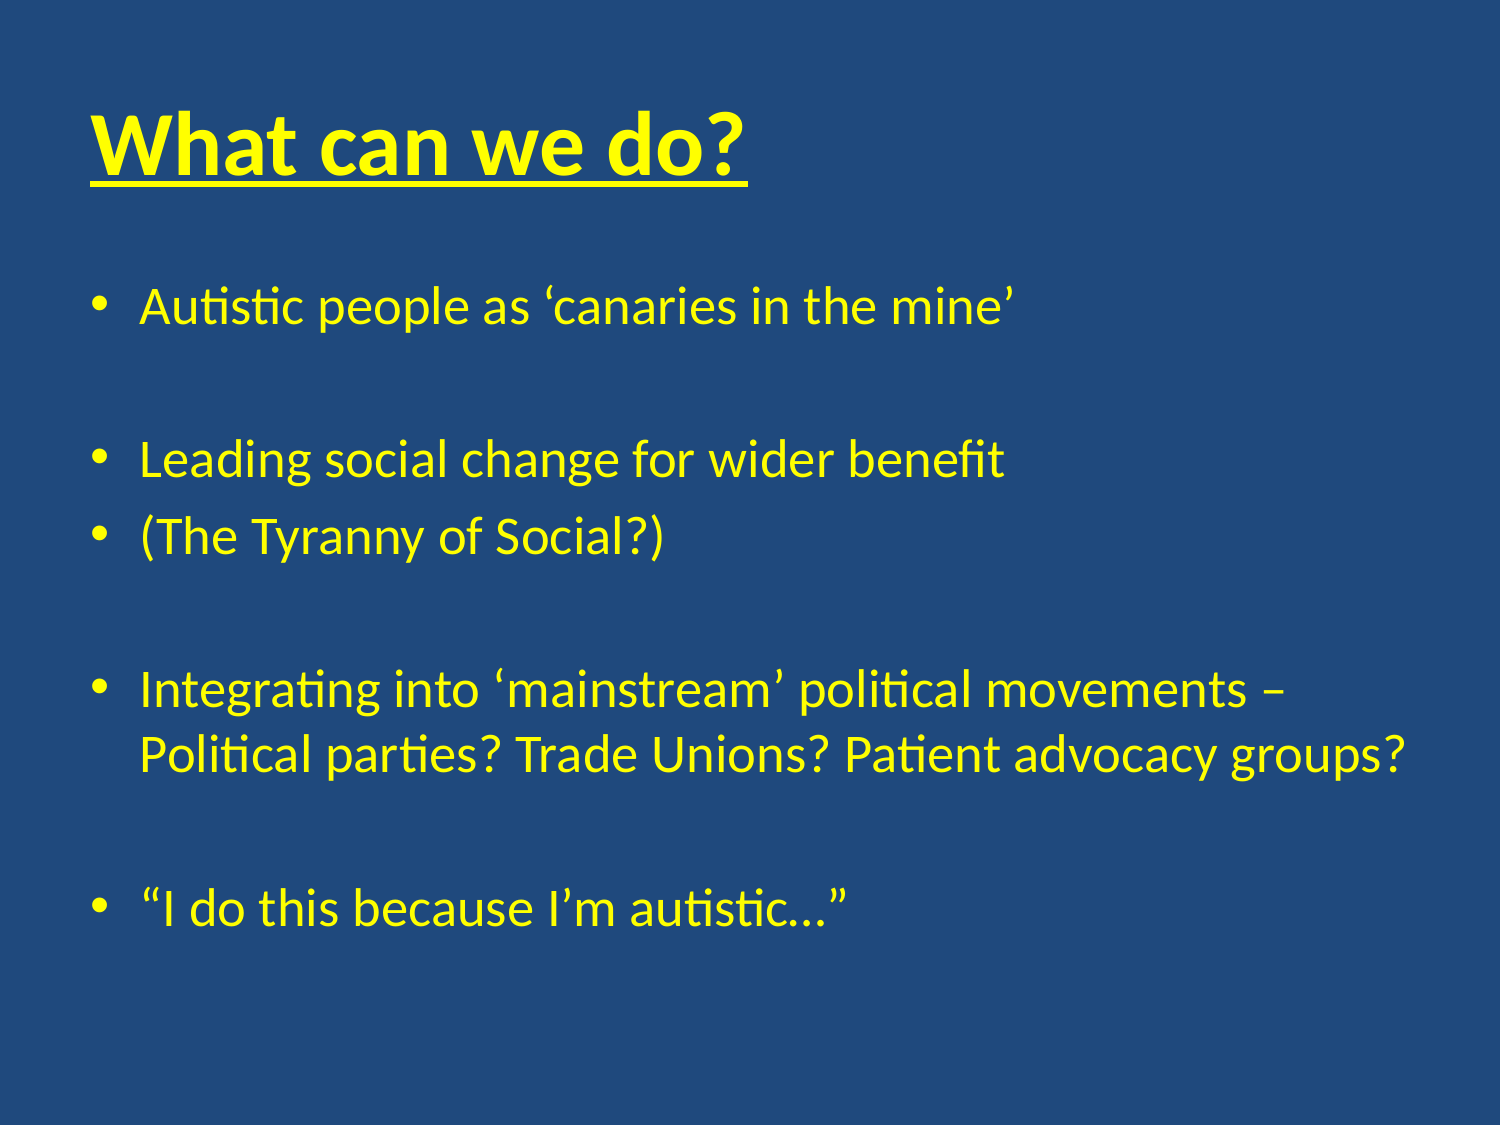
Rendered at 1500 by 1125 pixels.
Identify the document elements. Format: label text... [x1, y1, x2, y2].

list Autistic people as ‘canaries in the mine’ Leading social change for wider benefit (The Tyranny of Social?) Integrating into ‘mainstream’ political movements – Political parties? Trade Unions? Patient advocacy groups? “I do this because I’m autistic…” [75, 262, 1425, 1005]
title What can we do? [75, 45, 1425, 233]
